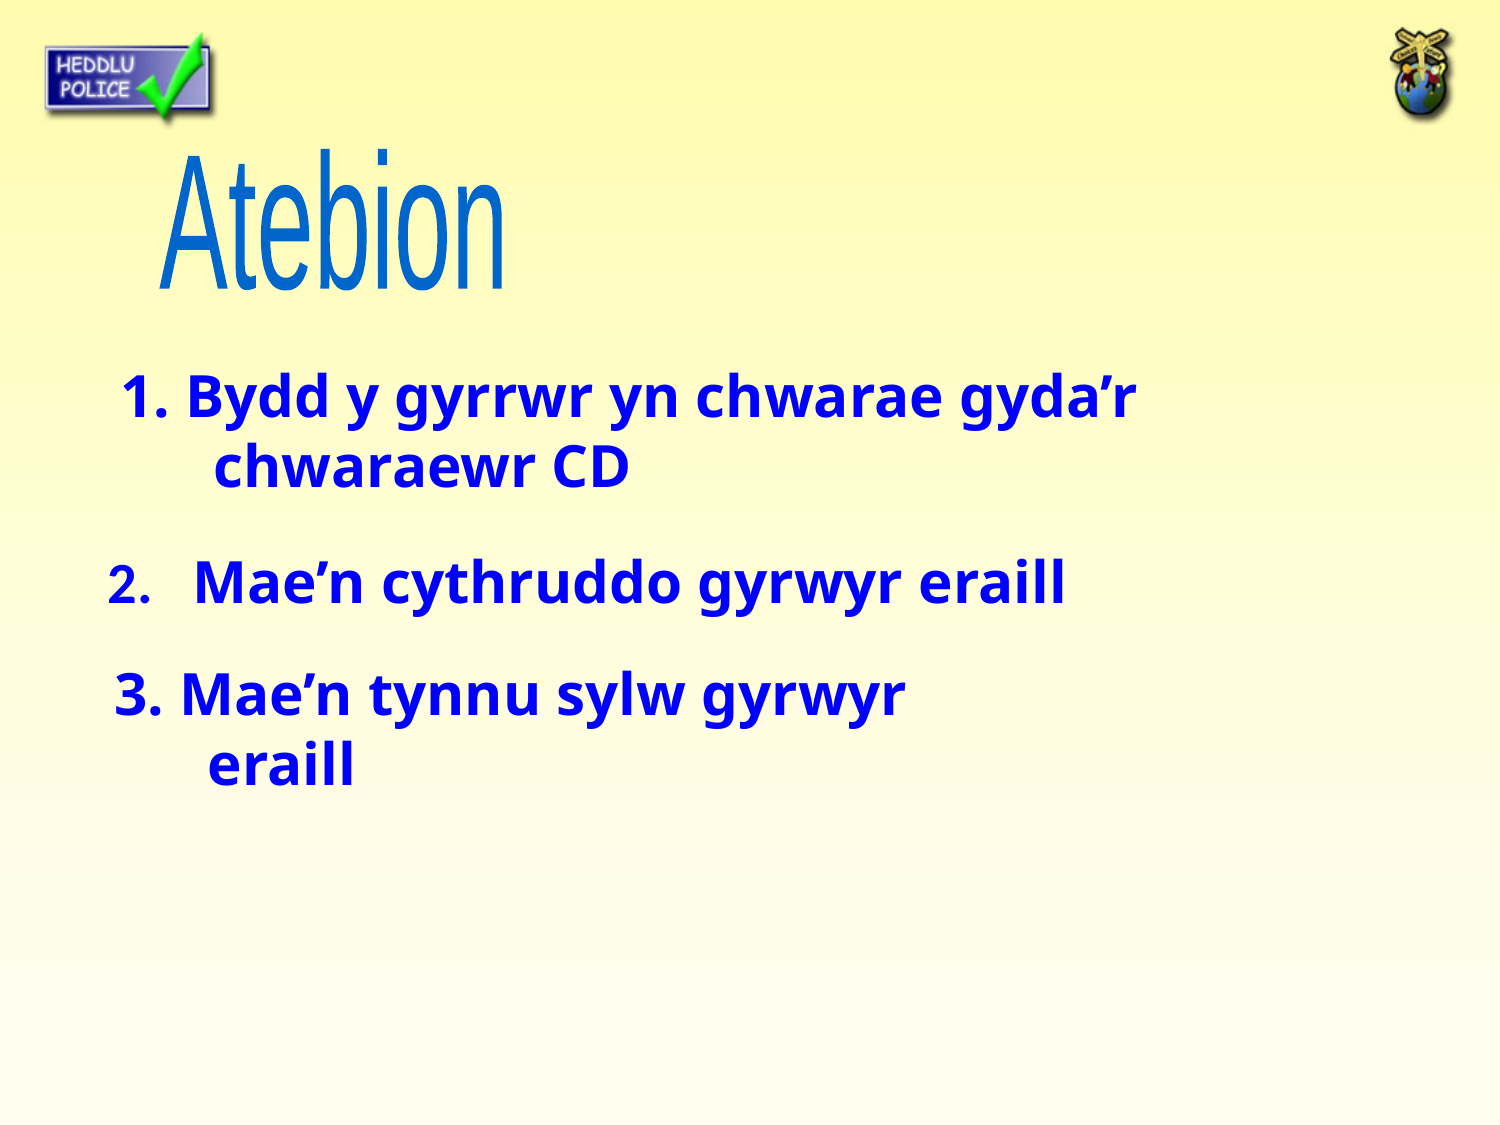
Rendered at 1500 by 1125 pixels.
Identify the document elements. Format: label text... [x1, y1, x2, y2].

picture [0, 0, 1500, 1125]
text_box 1. Bydd y gyrrwr yn chwarae gyda’r chwaraewr CD [105, 351, 1465, 507]
text_box 3. Mae’n tynnu sylw gyrwyr eraill [99, 649, 1073, 805]
text_box 2. Mae’n cythruddo gyrwyr eraill [0, 537, 1175, 623]
